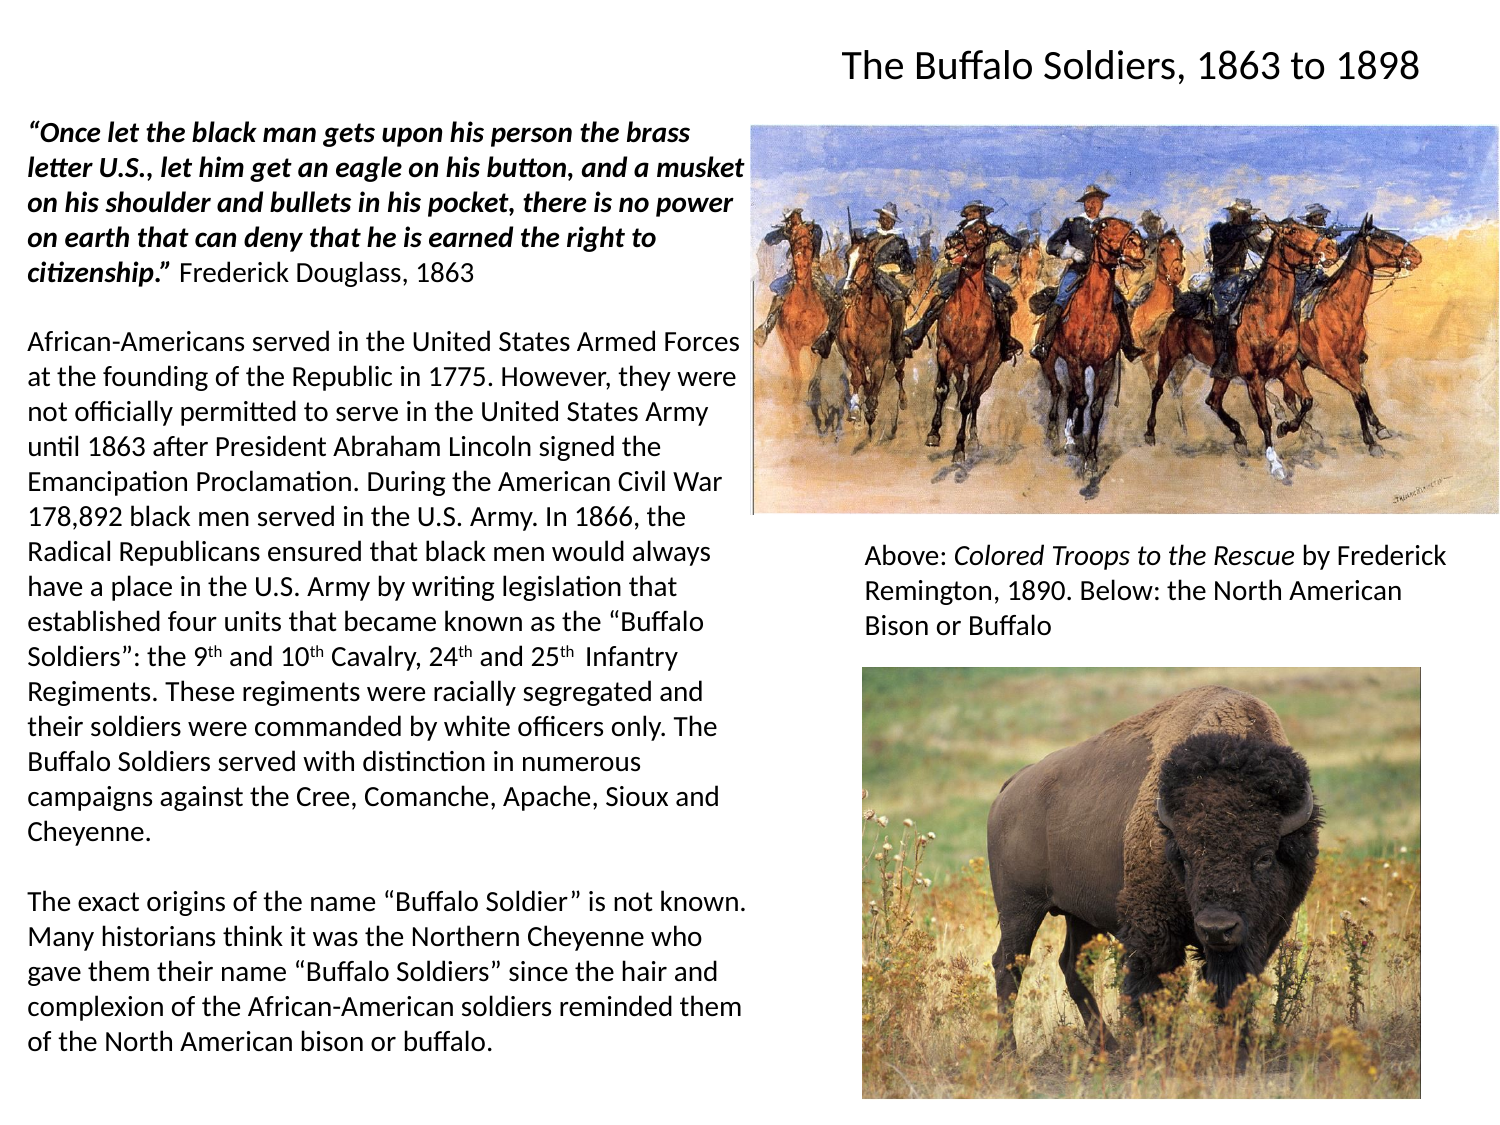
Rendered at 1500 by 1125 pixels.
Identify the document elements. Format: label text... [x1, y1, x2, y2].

text_box “Once let the black man gets upon his person the brass letter U.S., let him get an eagle on his button, and a musket on his shoulder and bullets in his pocket, there is no power on earth that can deny that he is earned the right to citizenship.” Frederick Douglass, 1863 African-Americans served in the United States Armed Forces at the founding of the Republic in 1775. However, they were not officially permitted to serve in the United States Army until 1863 after President Abraham Lincoln signed the Emancipation Proclamation. During the American Civil War 178,892 black men served in the U.S. Army. In 1866, the Radical Republicans ensured that black men would always have a place in the U.S. Army by writing legislation that established four units that became known as the “Buffalo Soldiers”: the 9th and 10th Cavalry, 24th and 25th Infantry Regiments. These regiments were racially segregated and their soldiers were commanded by white officers only. The Buffalo Soldiers served with distinction in numerous campaigns against the Cree, Comanche, Apache, Sioux and Cheyenne. The exact origins of the name “Buffalo Soldier” is not known. Many historians think it was the Northern Cheyenne who gave them their name “Buffalo Soldiers” since the hair and complexion of the African-American soldiers reminded them of the North American bison or buffalo. [12, 105, 763, 1065]
picture [862, 666, 1422, 1101]
title The Buffalo Soldiers, 1863 to 1898 [787, 24, 1475, 100]
picture [749, 124, 1500, 515]
text_box Above: Colored Troops to the Rescue by Frederick Remington, 1890. Below: the North American Bison or Buffalo [849, 528, 1463, 649]
